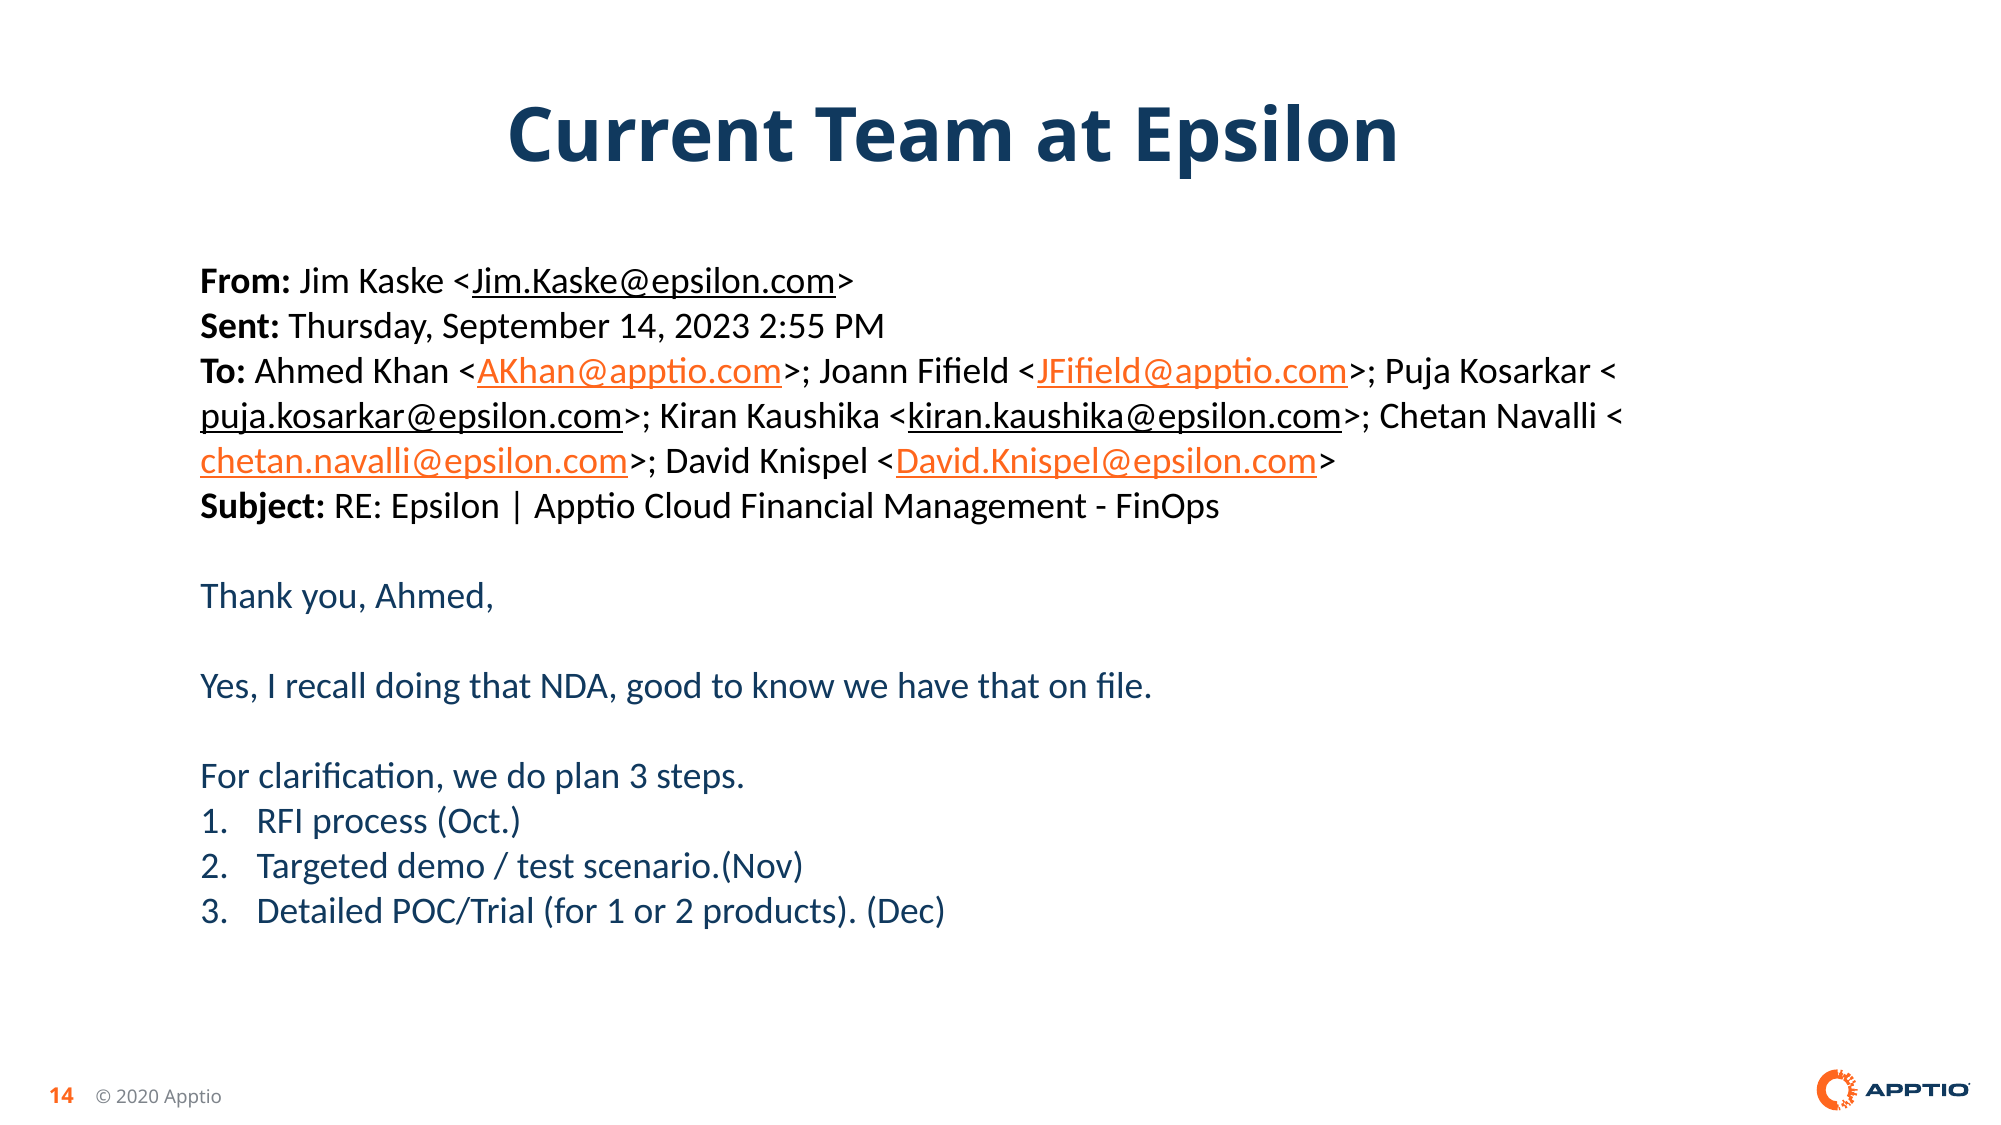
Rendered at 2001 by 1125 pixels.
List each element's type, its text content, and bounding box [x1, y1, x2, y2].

title Current Team at Epsilon [91, 86, 1817, 193]
text_box From: Jim Kaske <Jim.Kaske@epsilon.com> Sent: Thursday, September 14, 2023 2:55 PM To: Ahmed Khan <AKhan@apptio.com>; Joann Fifield <JFifield@apptio.com>; Puja Kosarkar <puja.kosarkar@epsilon.com>; Kiran Kaushika <kiran.kaushika@epsilon.com>; Chetan Navalli <chetan.navalli@epsilon.com>; David Knispel <David.Knispel@epsilon.com> Subject: RE: Epsilon | Apptio Cloud Financial Management - FinOps Thank you, Ahmed, Yes, I recall doing that NDA, good to know we have that on file. For clarification, we do plan 3 steps. RFI process (Oct.) Targeted demo / test scenario.(Nov) Detailed POC/Trial (for 1 or 2 products). (Dec) [185, 248, 1898, 984]
